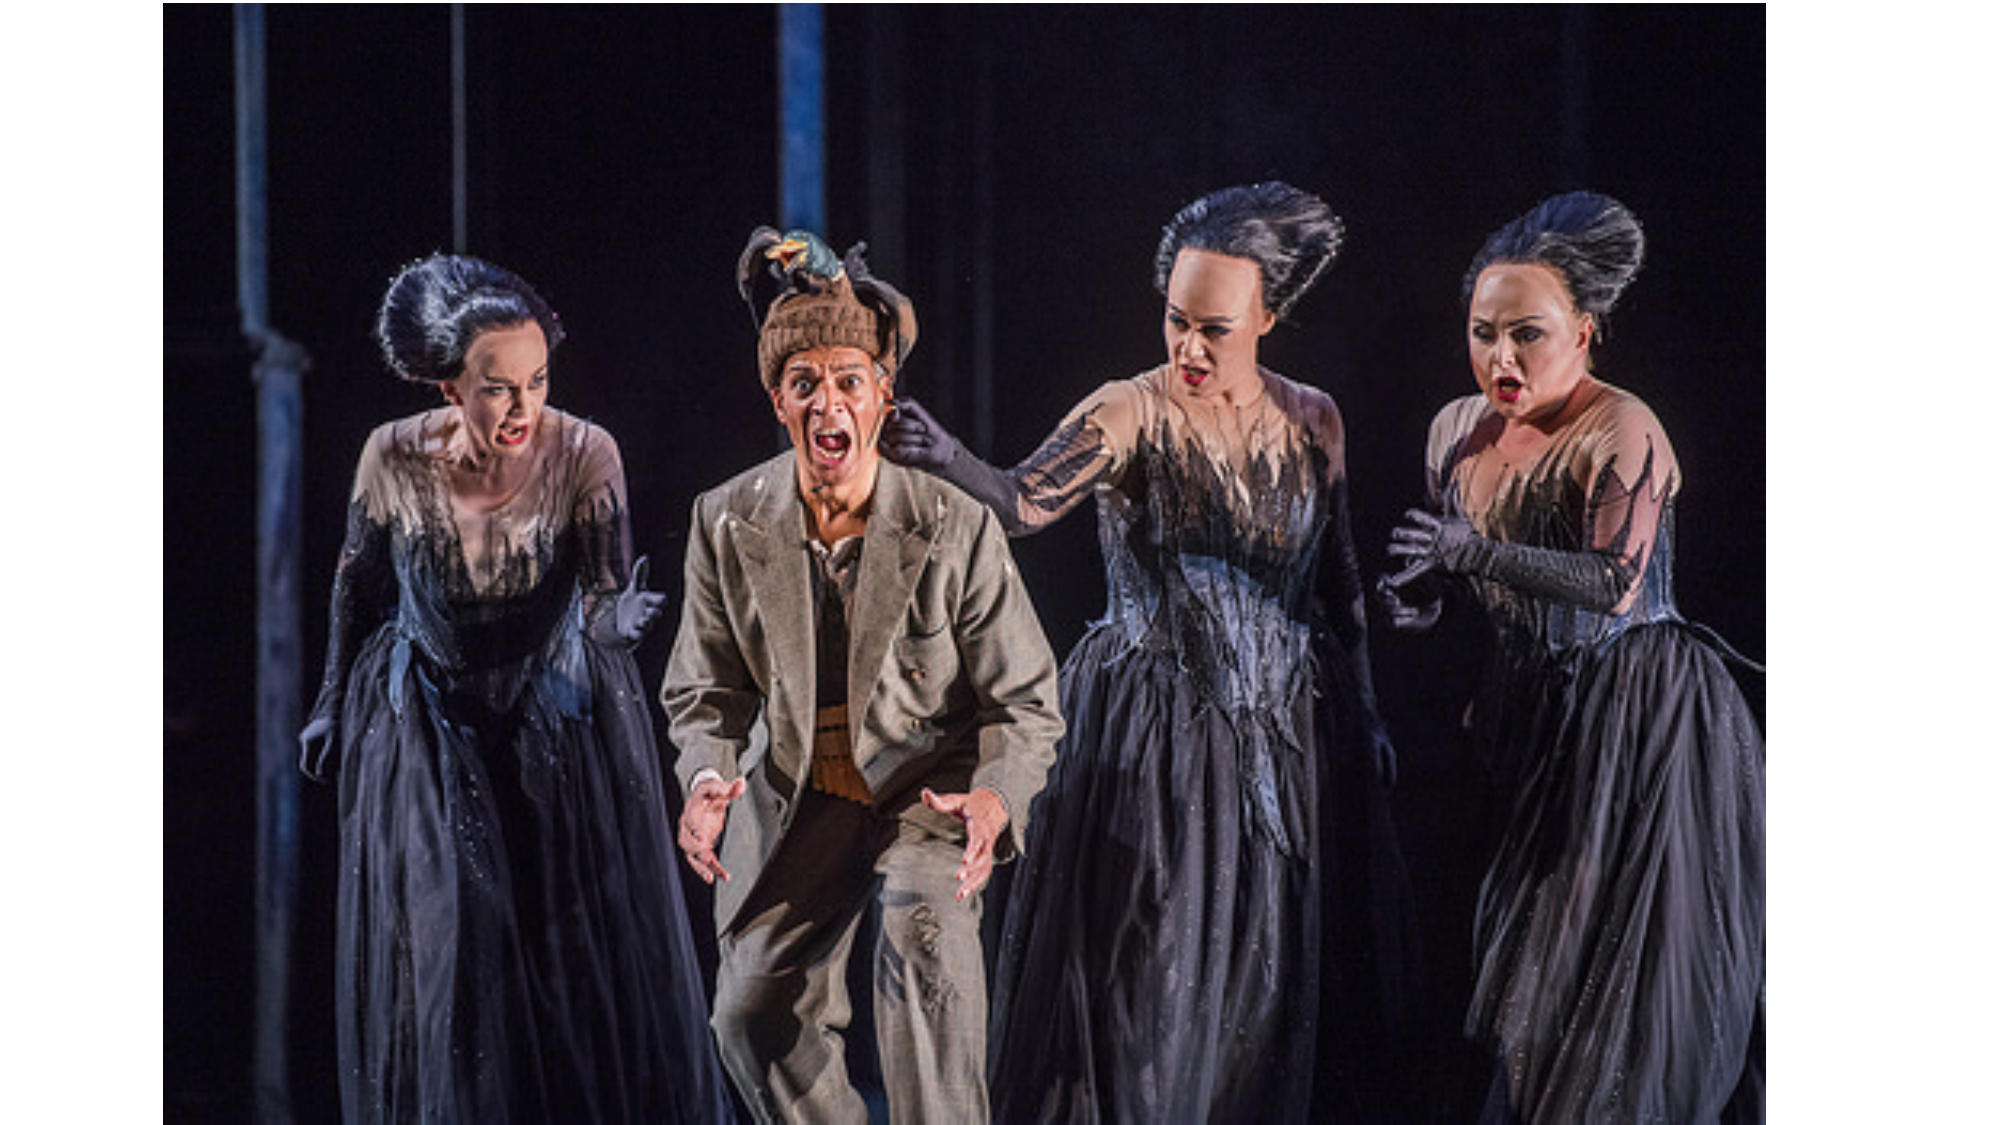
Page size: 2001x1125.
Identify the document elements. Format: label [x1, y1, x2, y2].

picture [163, 3, 1766, 1125]
